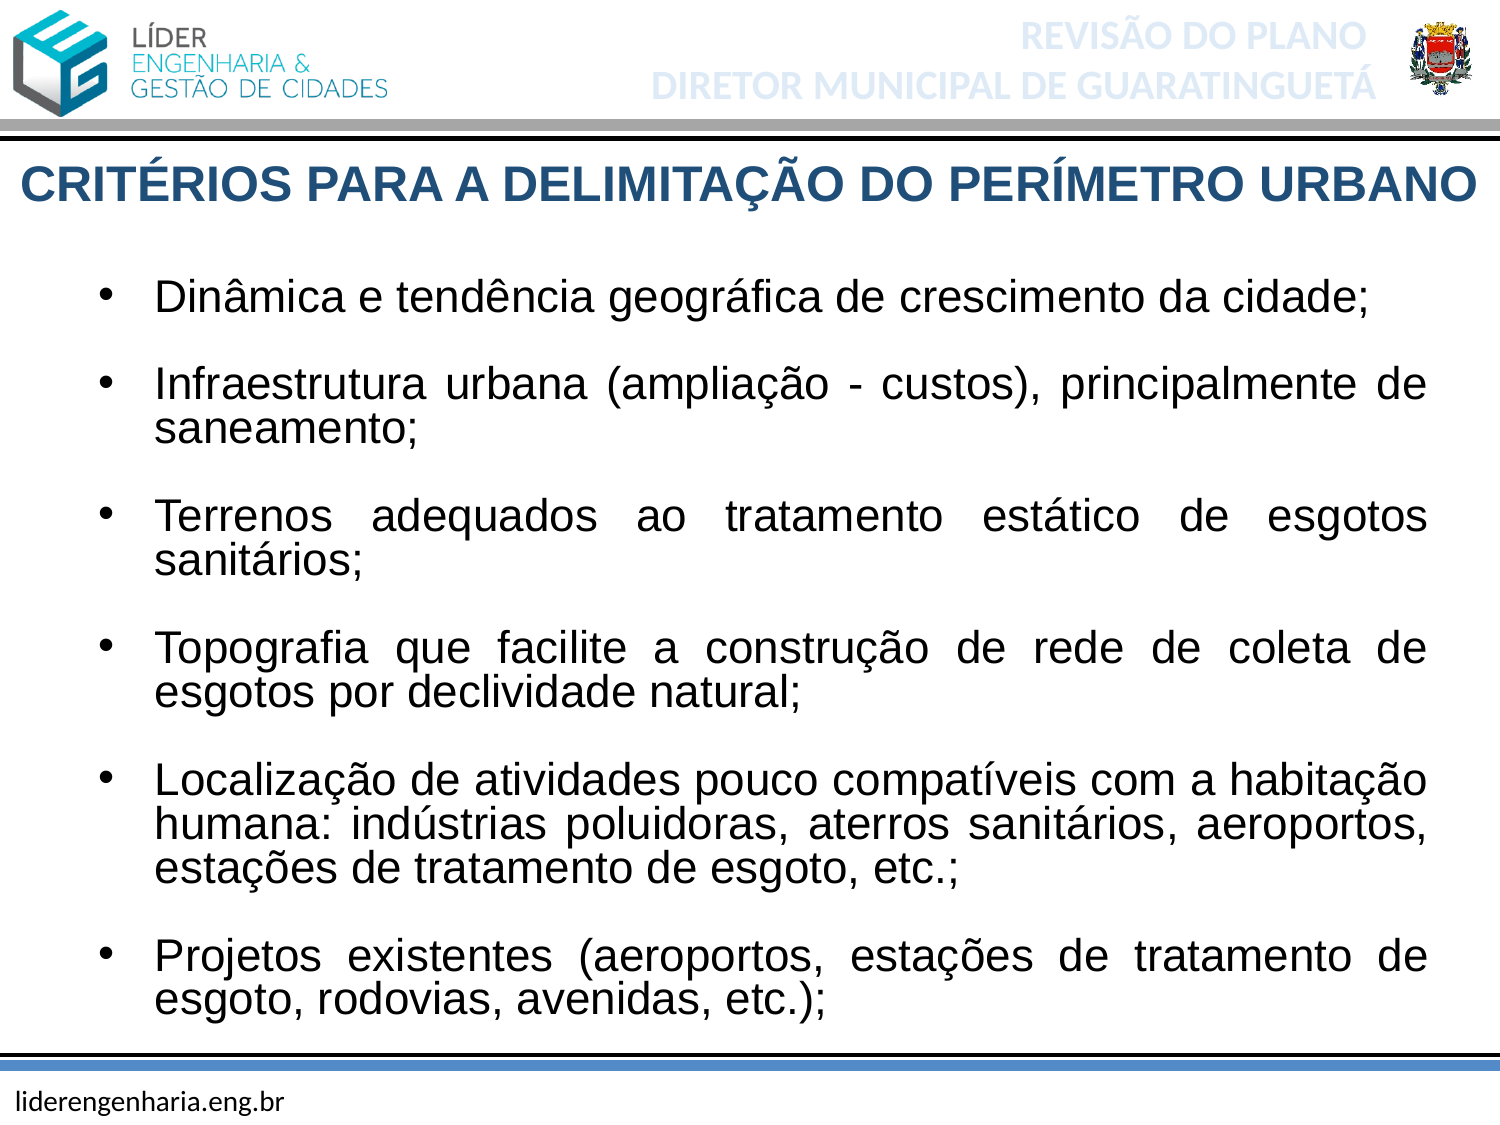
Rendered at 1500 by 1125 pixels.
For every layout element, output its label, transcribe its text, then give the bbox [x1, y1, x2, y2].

text_box REVISÃO DO PLANO DIRETOR MUNICIPAL DE GUARATINGUETÁ [420, 0, 1392, 115]
text_box CRITÉRIOS PARA A DELIMITAÇÃO DO PERÍMETRO URBANO [0, 143, 1500, 219]
picture [1409, 19, 1473, 97]
text_box Dinâmica e tendência geográfica de crescimento da cidade; Infraestrutura urbana (ampliação - custos), principalmente de saneamento; Terrenos adequados ao tratamento estático de esgotos sanitários; Topografia que facilite a construção de rede de coleta de esgotos por declividade natural; Localização de atividades pouco compatíveis com a habitação humana: indústrias poluidoras, aterros sanitários, aeroportos, estações de tratamento de esgoto, etc.; Projetos existentes (aeroportos, estações de tratamento de esgoto, rodovias, avenidas, etc.); [83, 269, 1444, 1032]
text_box liderengenharia.eng.br [0, 1075, 394, 1125]
text_box [0, 1060, 1500, 1071]
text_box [0, 120, 1500, 139]
picture [13, 10, 387, 118]
